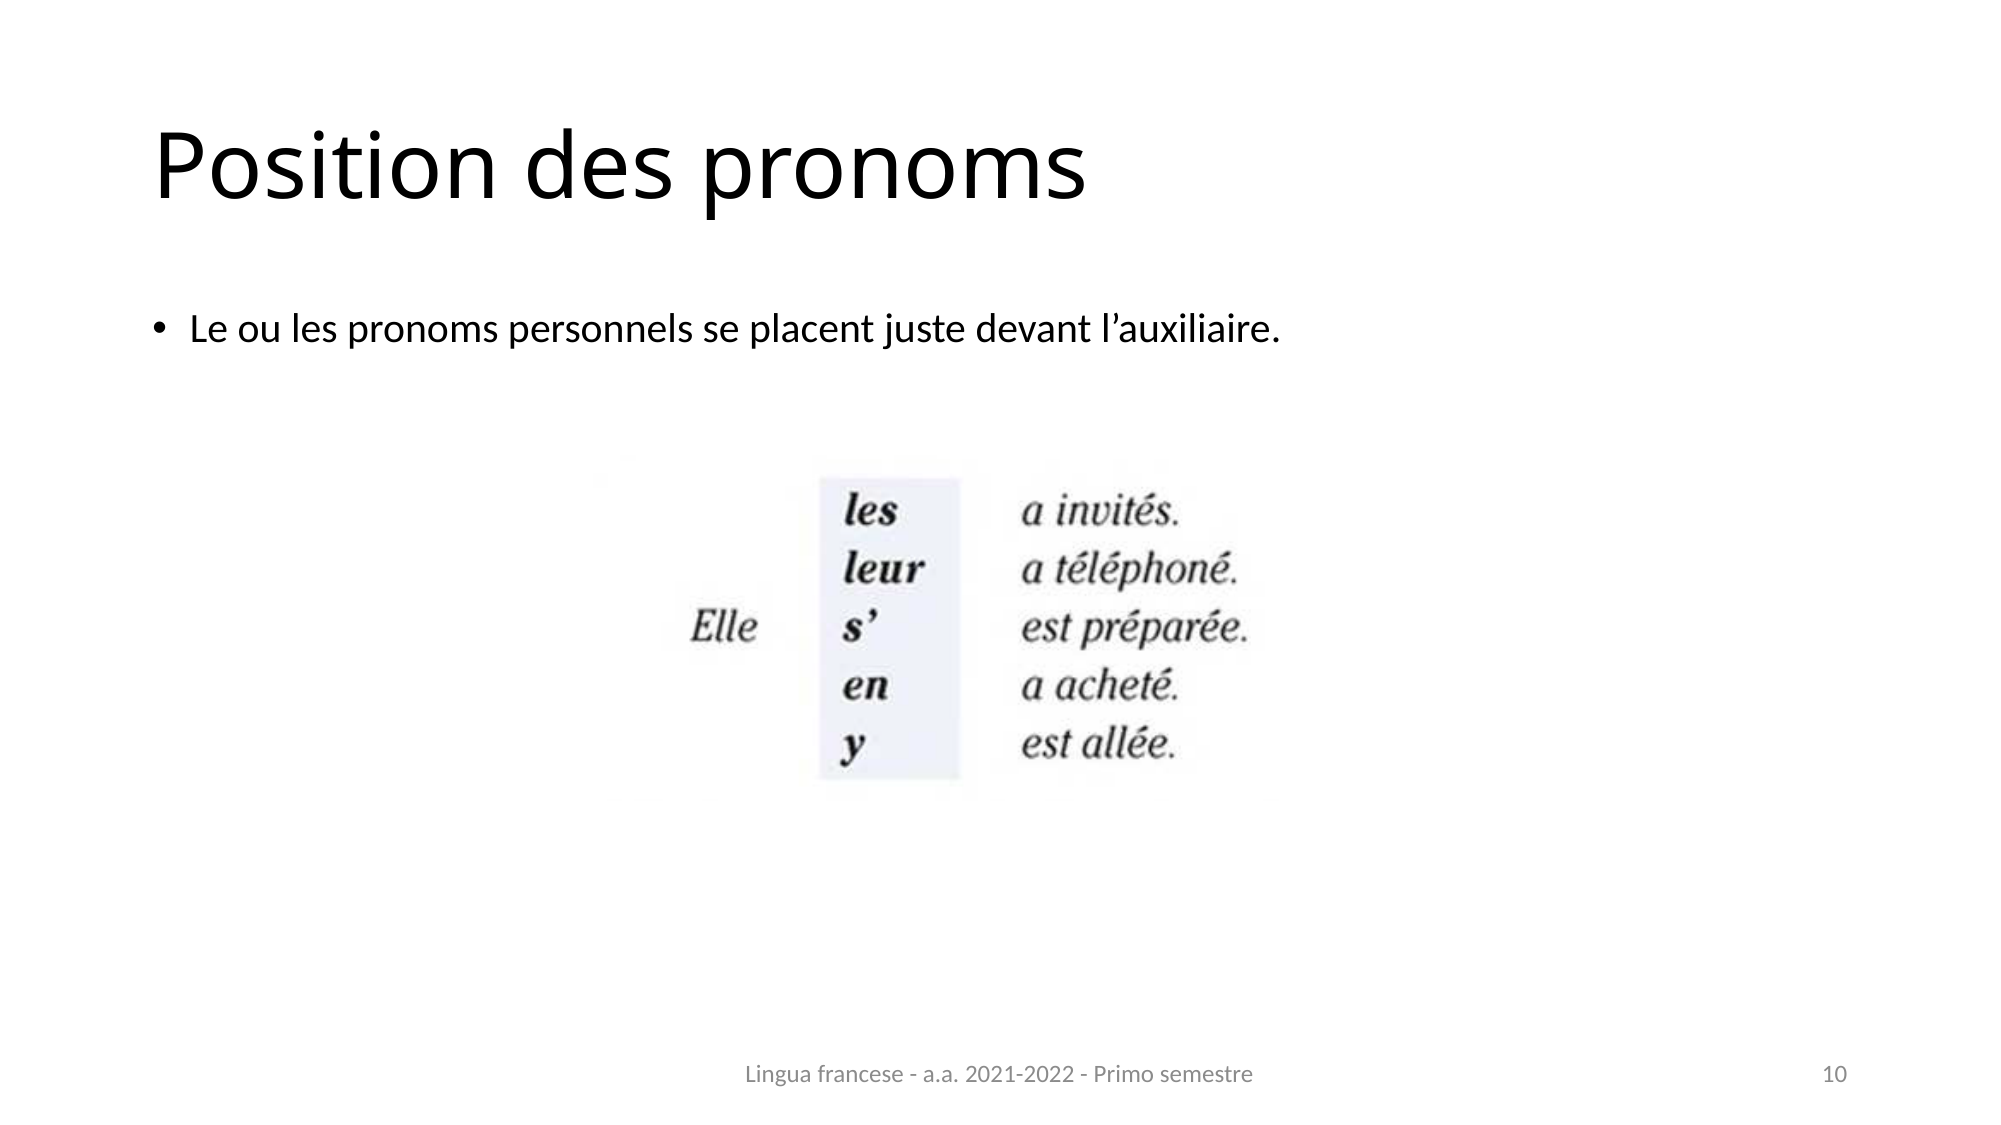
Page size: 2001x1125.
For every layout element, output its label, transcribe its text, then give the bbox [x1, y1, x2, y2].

slide_number 10 [1412, 1042, 1863, 1103]
list Le ou les pronoms personnels se placent juste devant l’auxiliaire. [137, 299, 1863, 1014]
picture [589, 455, 1314, 801]
footer Lingua francese - a.a. 2021-2022 - Primo semestre [662, 1042, 1338, 1103]
title Position des pronoms [137, 59, 1863, 278]
